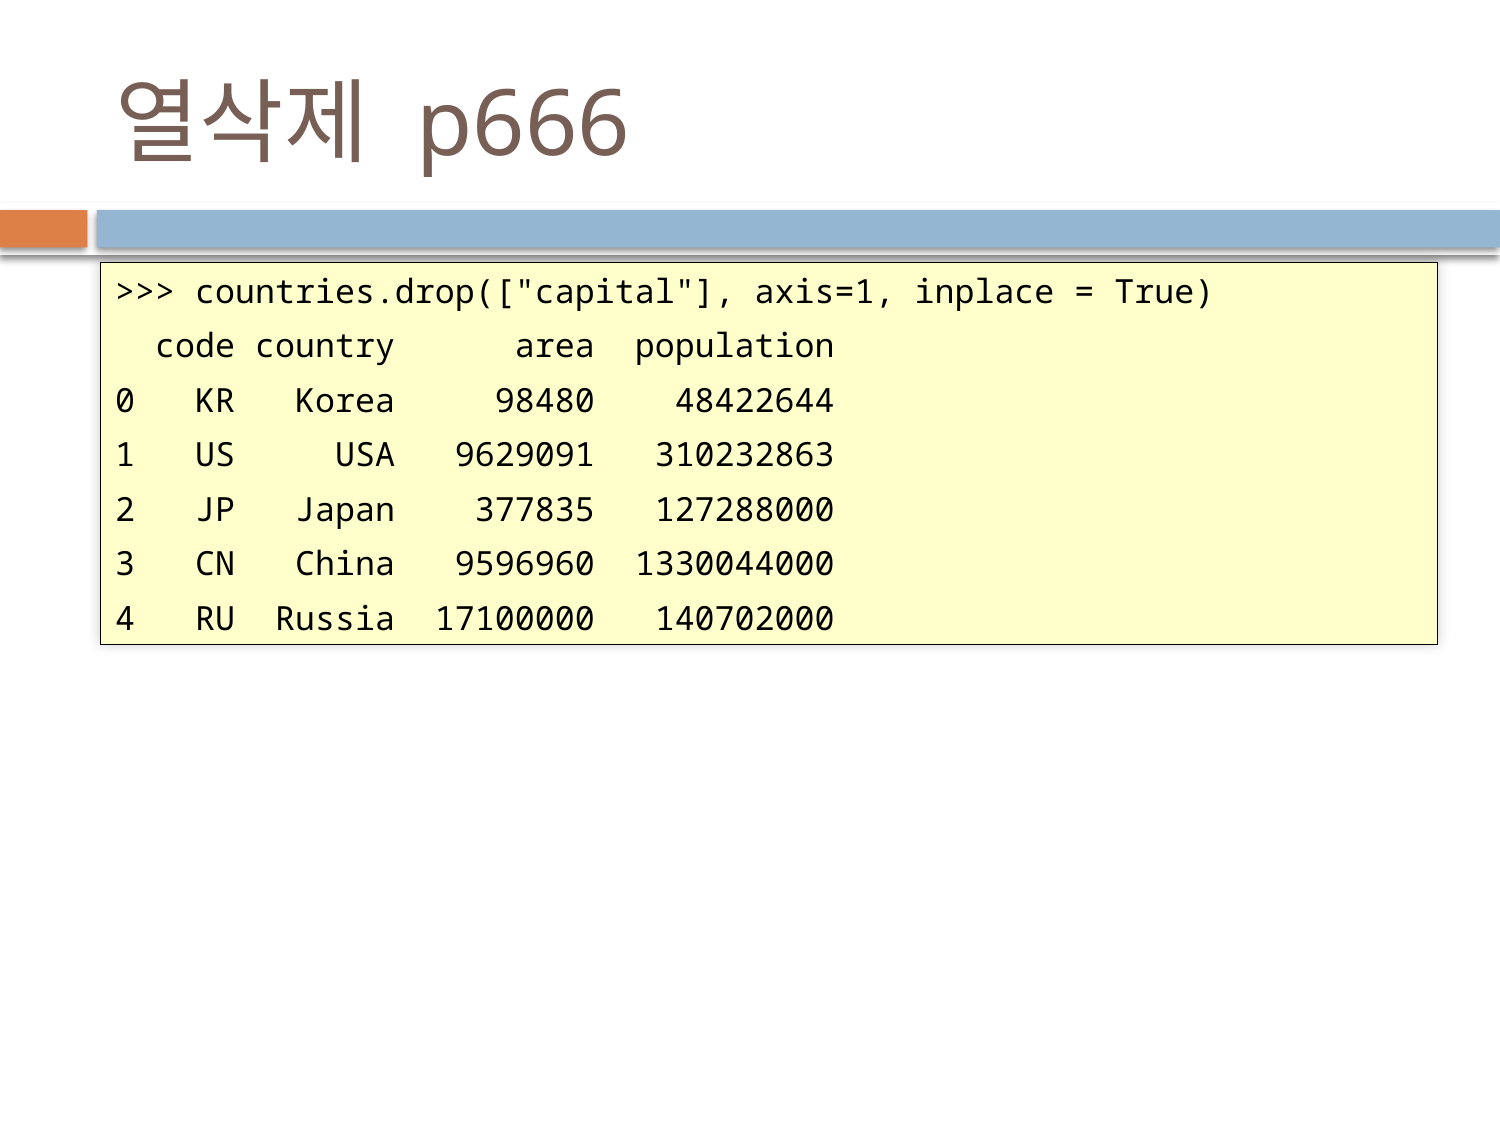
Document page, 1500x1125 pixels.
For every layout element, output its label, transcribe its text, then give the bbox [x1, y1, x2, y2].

text_box >>> countries.drop(["capital"], axis=1, inplace = True) code country area population 0 KR Korea 98480 48422644 1 US USA 9629091 310232863 2 JP Japan 377835 127288000 3 CN China 9596960 1330044000 4 RU Russia 17100000 140702000 [100, 262, 1438, 645]
title 열삭제 p666 [100, 37, 1438, 200]
